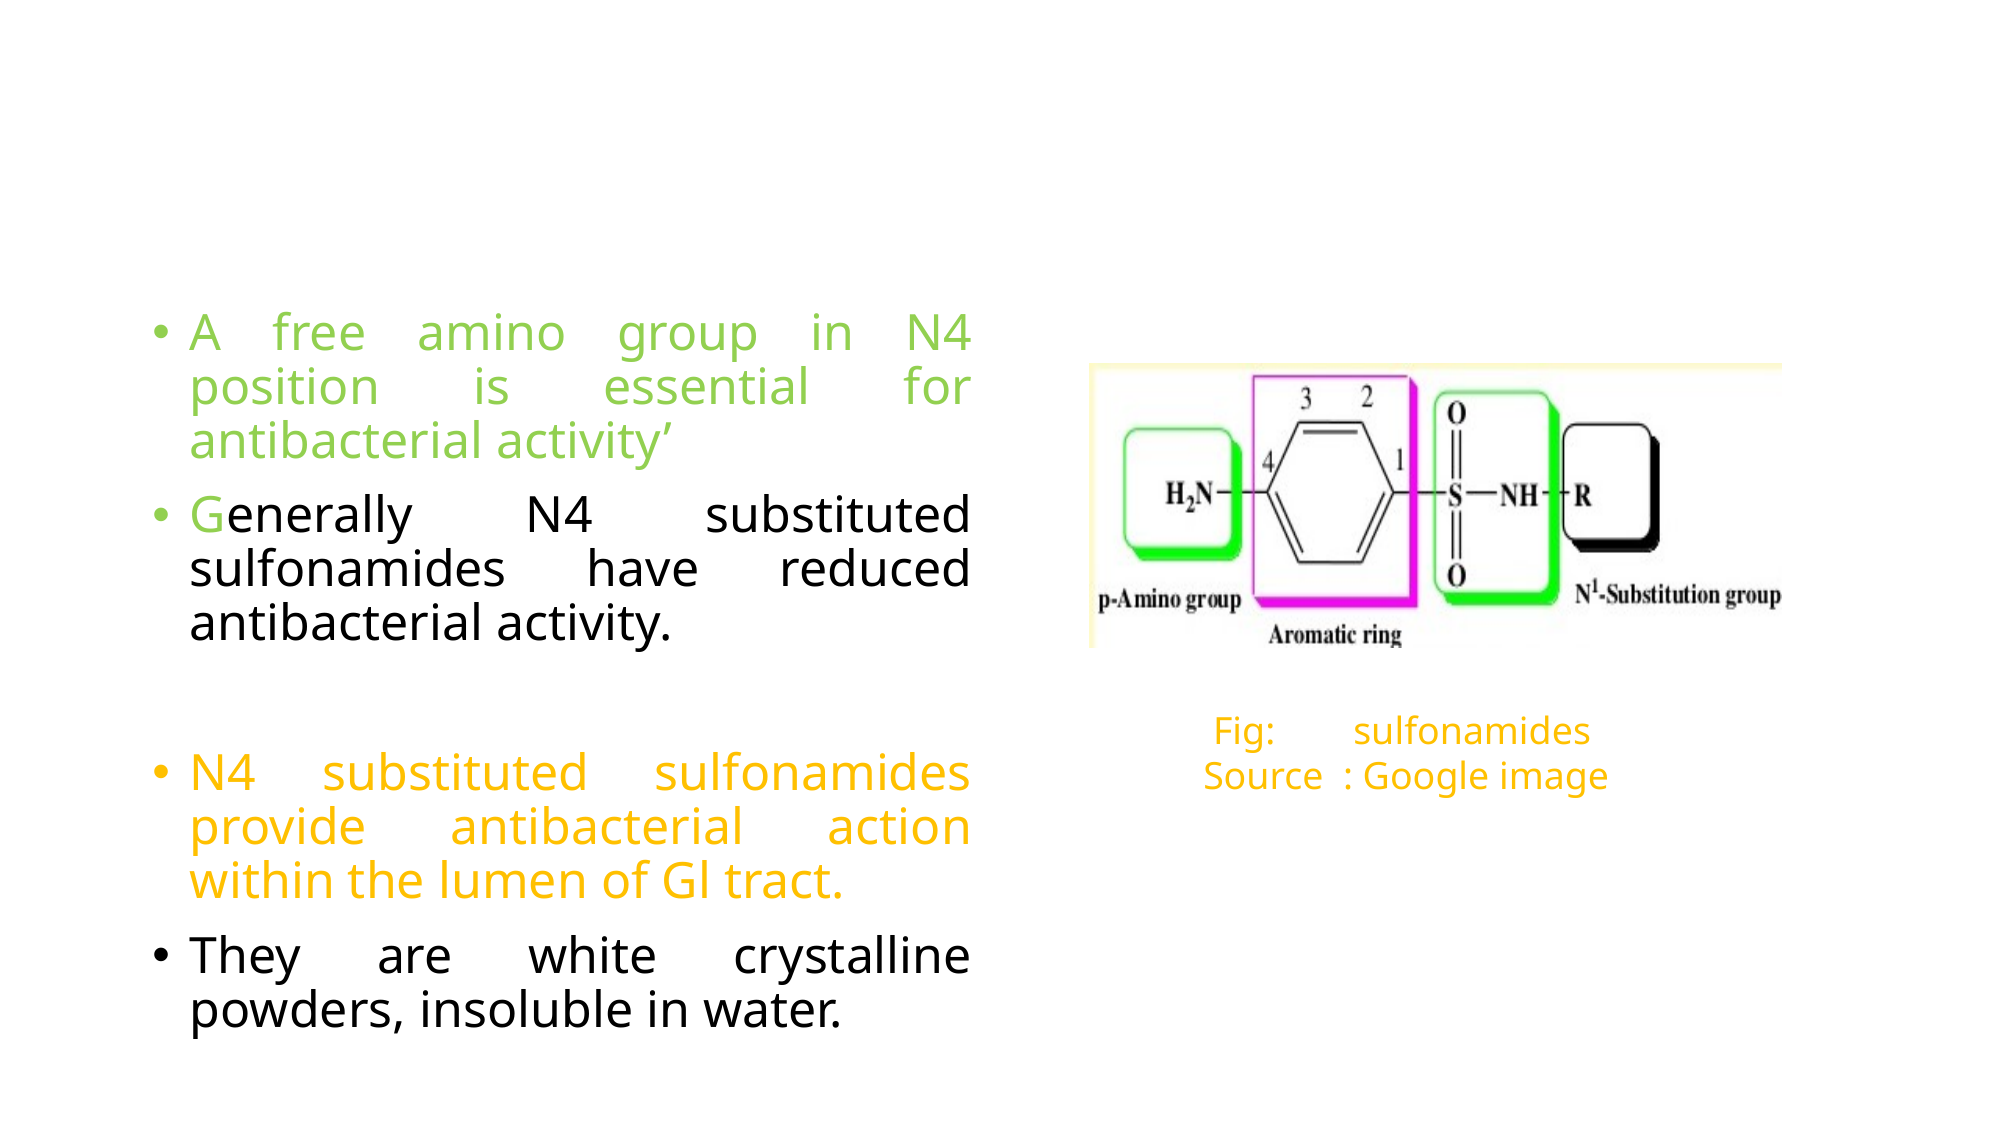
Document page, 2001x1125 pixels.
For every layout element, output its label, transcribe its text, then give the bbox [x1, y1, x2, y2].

list A free amino group in N4 position is essential for antibacterial activity’ Generally N4 substituted sulfonamides have reduced antibacterial activity. N4 substituted sulfonamides provide antibacterial action within the lumen of Gl tract. They are white crystalline powders, insoluble in water. [137, 299, 988, 1050]
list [1089, 363, 1782, 648]
text_box Fig: sulfonamides Source : Google image [1188, 699, 1683, 804]
